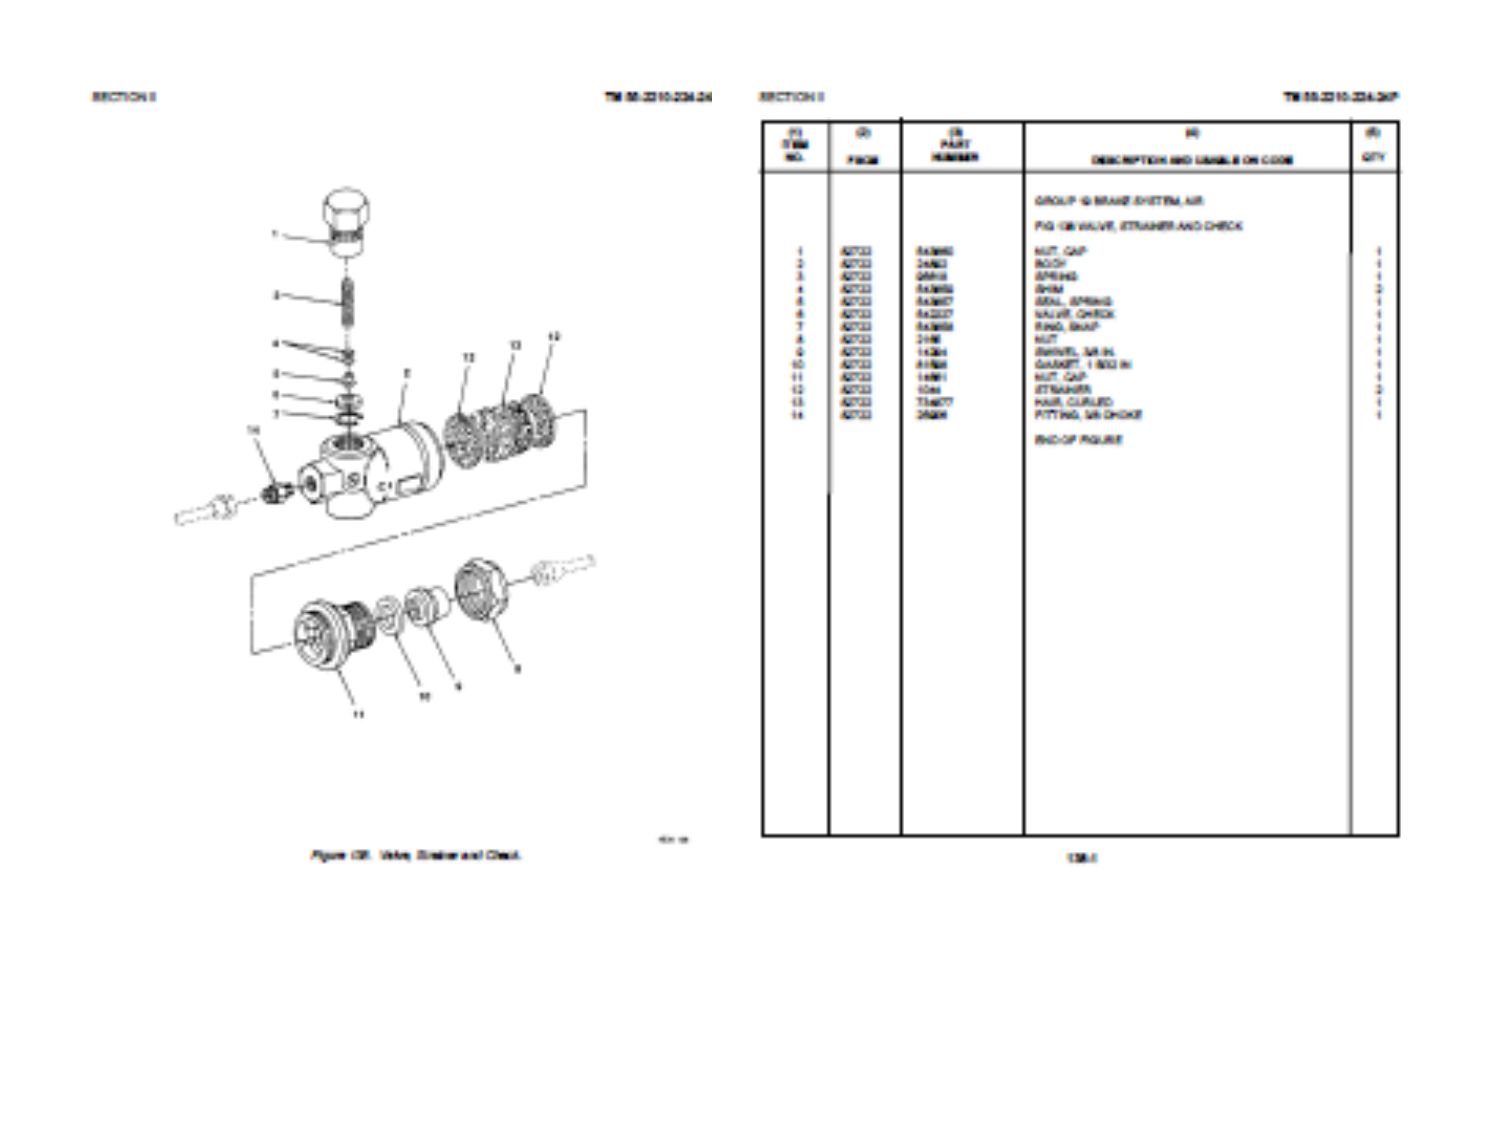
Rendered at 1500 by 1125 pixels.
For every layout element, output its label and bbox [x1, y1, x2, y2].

picture [49, 49, 1445, 1000]
